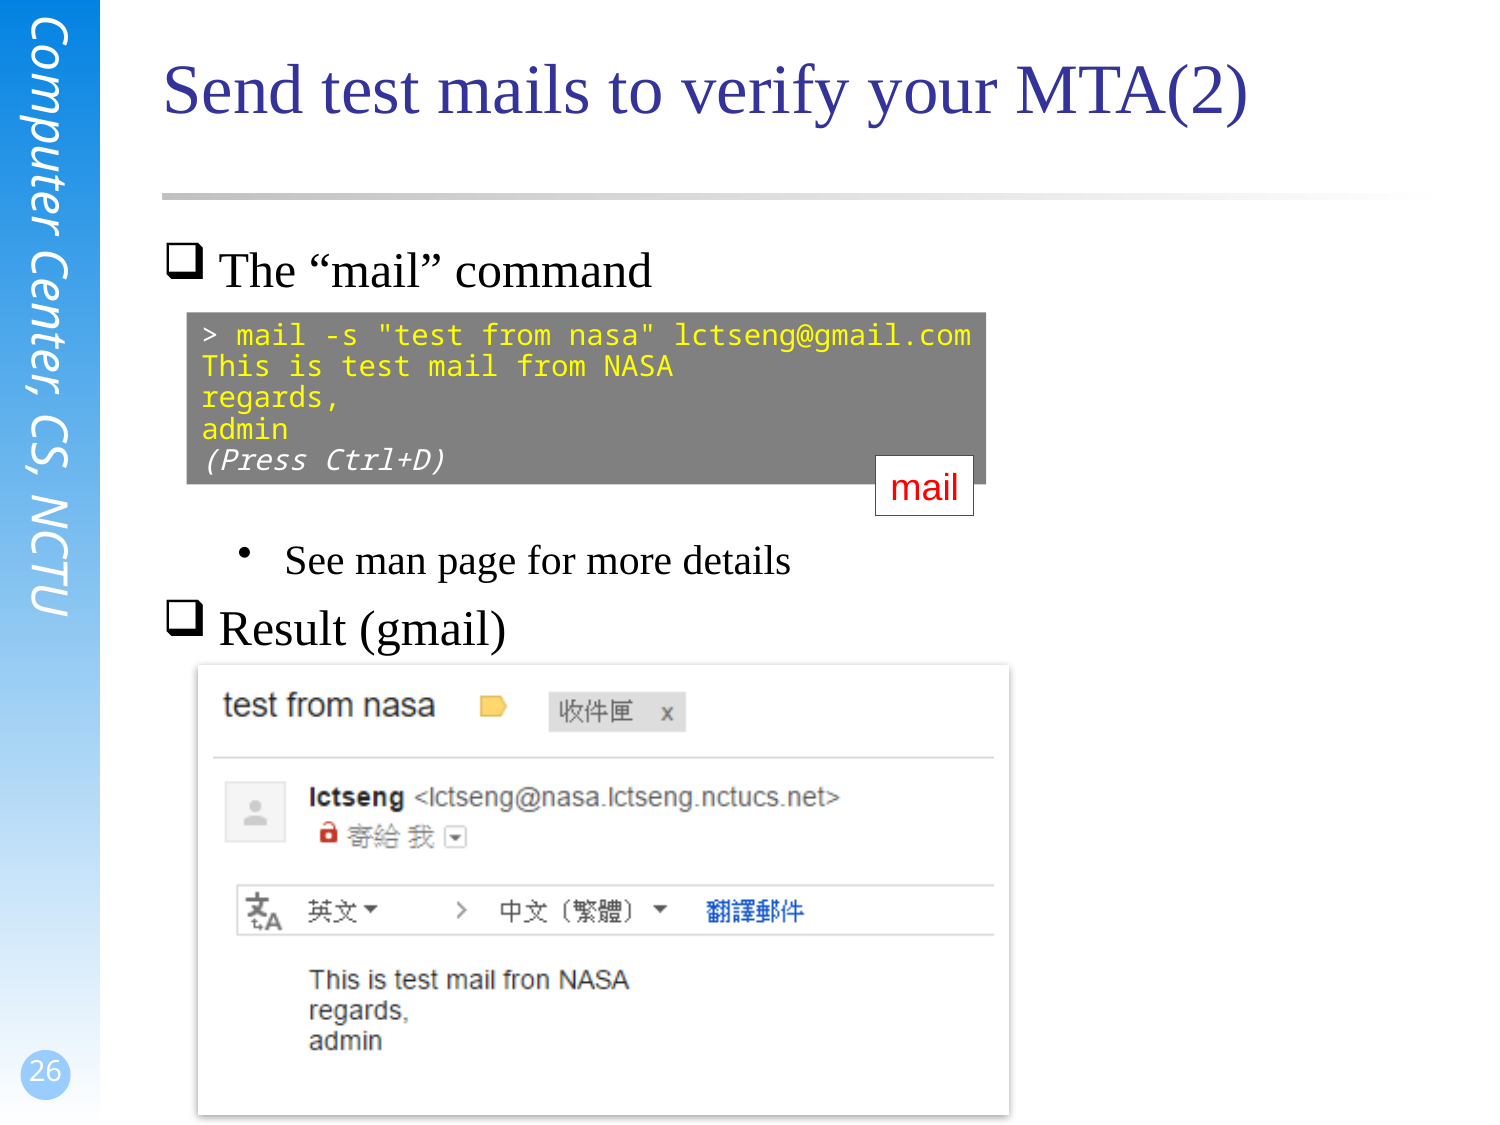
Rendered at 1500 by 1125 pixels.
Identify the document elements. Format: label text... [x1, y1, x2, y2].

text_box mail [875, 455, 974, 516]
text_box > mail -s "test from nasa" lctseng@gmail.com This is test mail from NASA regards, admin (Press Ctrl+D) [186, 312, 987, 485]
list The “mail” command See man page for more details Result (gmail) [162, 237, 1438, 1025]
picture [212, 679, 995, 1101]
title Send test mails to verify your MTA(2) [162, 42, 1438, 231]
